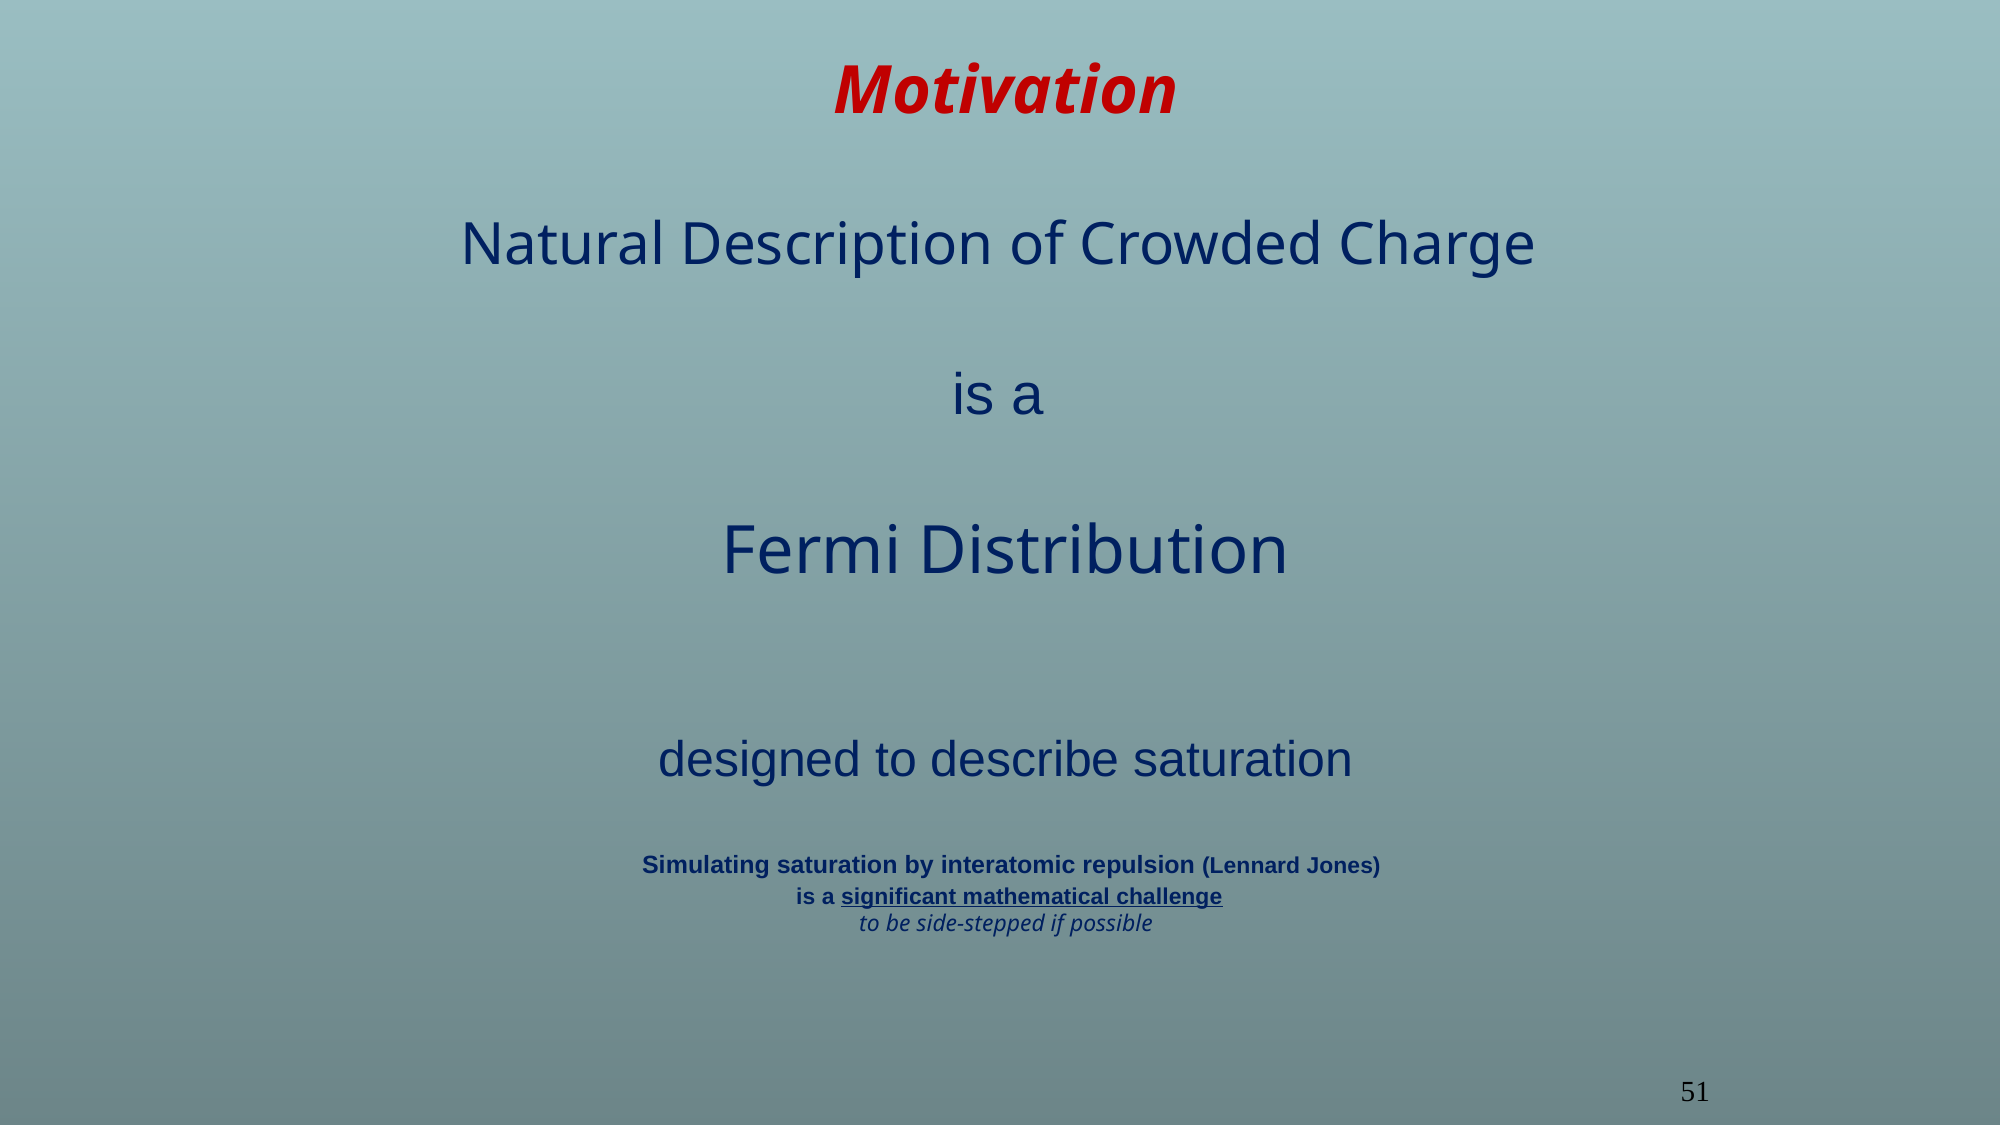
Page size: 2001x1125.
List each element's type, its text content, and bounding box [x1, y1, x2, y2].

slide_number 51 [1412, 1064, 1726, 1125]
text_box Motivation Natural Description of Crowded Charge is a Fermi Distribution designed to describe saturation Simulating saturation by interatomic repulsion (Lennard Jones) is a significant mathematical challenge to be side-stepped if possible [287, 39, 1726, 1104]
